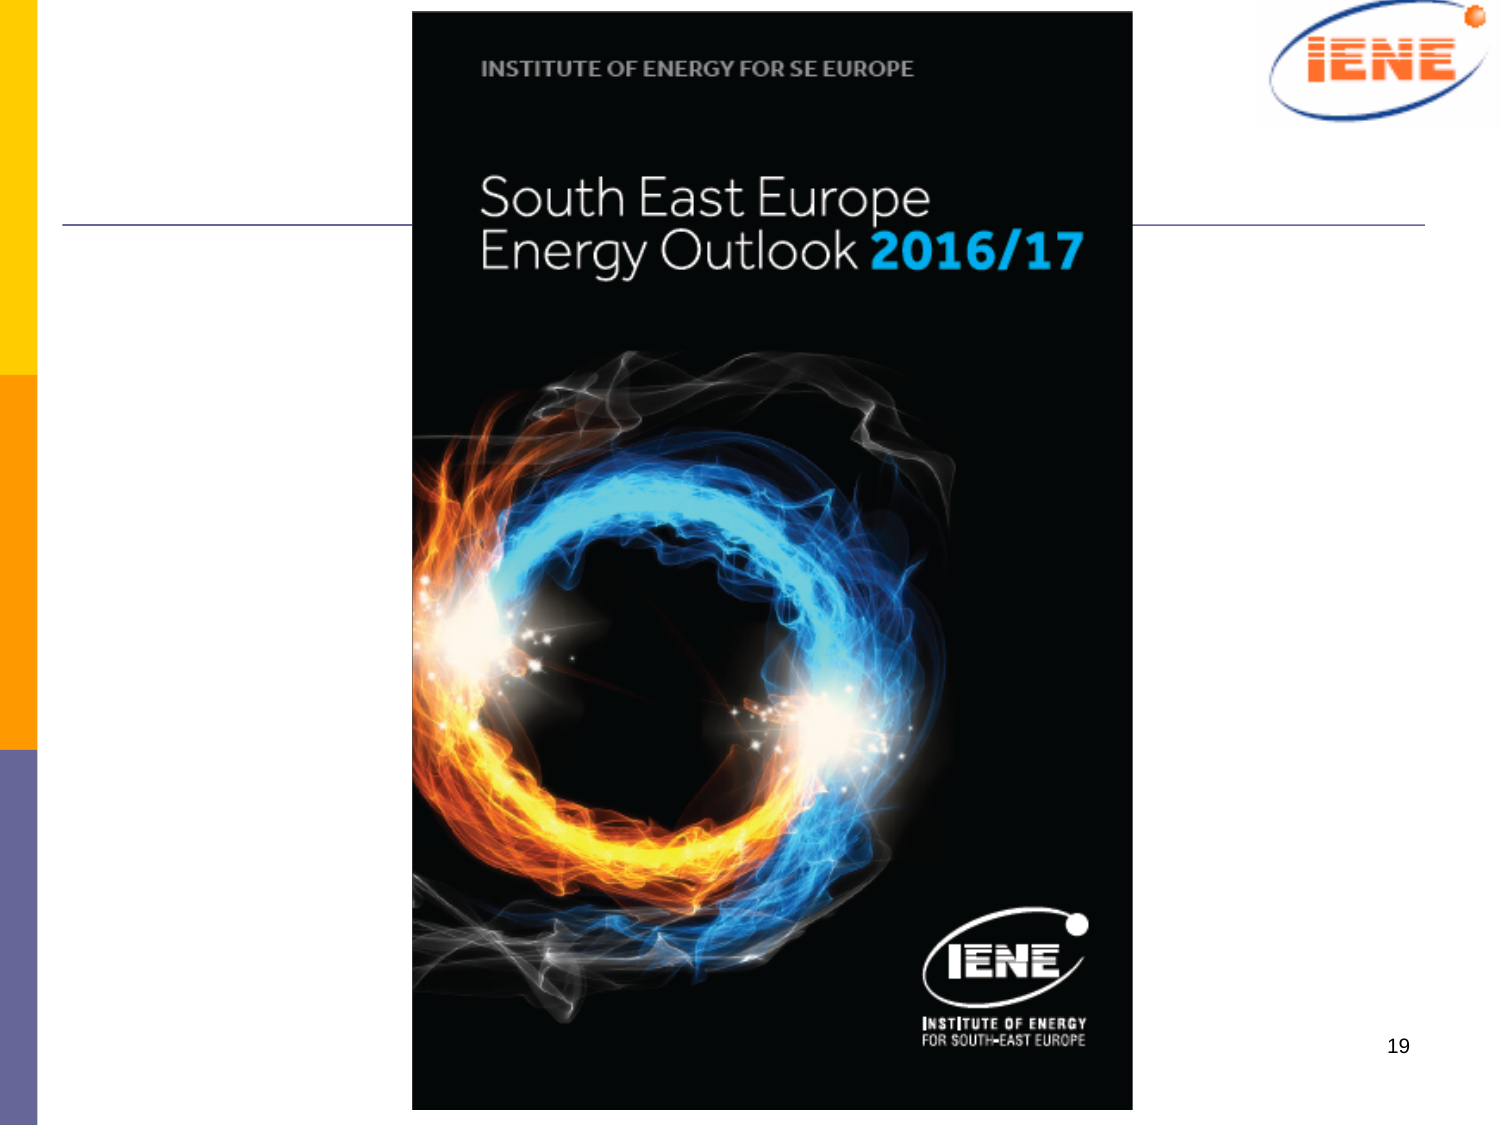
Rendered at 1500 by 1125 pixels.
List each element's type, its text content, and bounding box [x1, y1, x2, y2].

slide_number 19 [1137, 1024, 1426, 1101]
picture [411, 11, 1133, 1110]
picture [1256, 0, 1500, 131]
